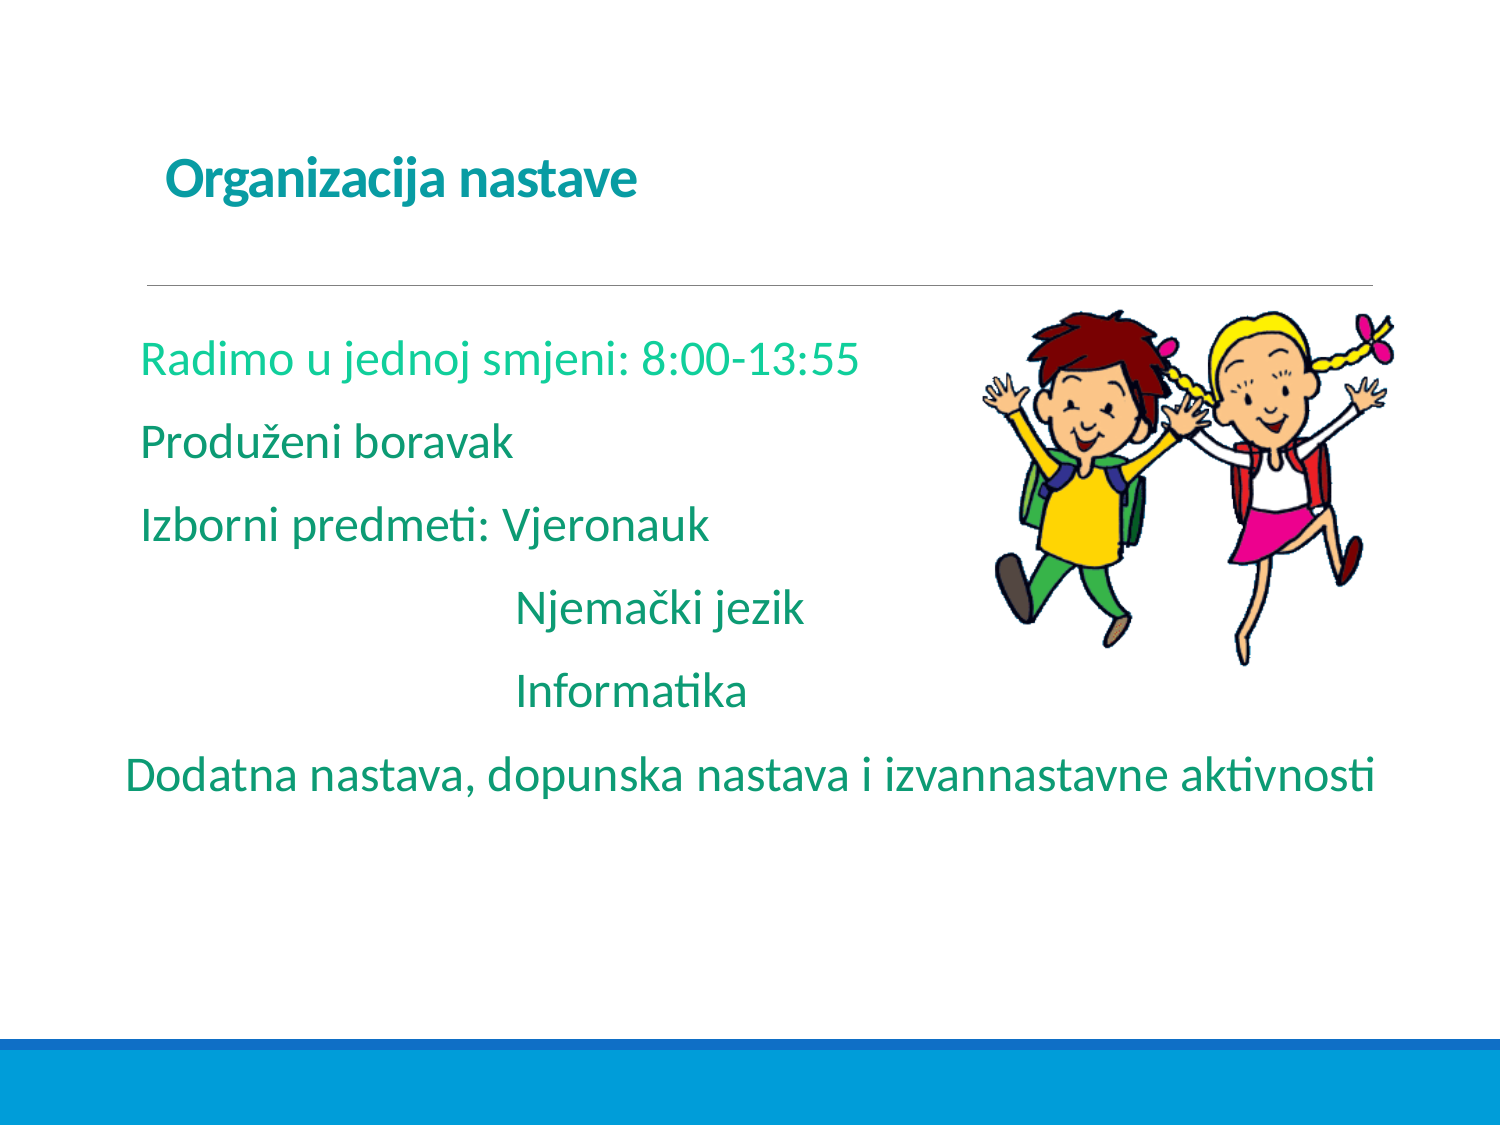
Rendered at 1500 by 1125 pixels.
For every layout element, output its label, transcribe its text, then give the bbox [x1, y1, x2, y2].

title Organizacija nastave [150, 99, 1300, 187]
list Radimo u jednoj smjeni: 8:00-13:55 Produženi boravak Izborni predmeti: Vjeronauk Njemački jezik Informatika Dodatna nastava, dopunska nastava i izvannastavne aktivnosti [125, 187, 1388, 988]
picture [976, 304, 1401, 672]
